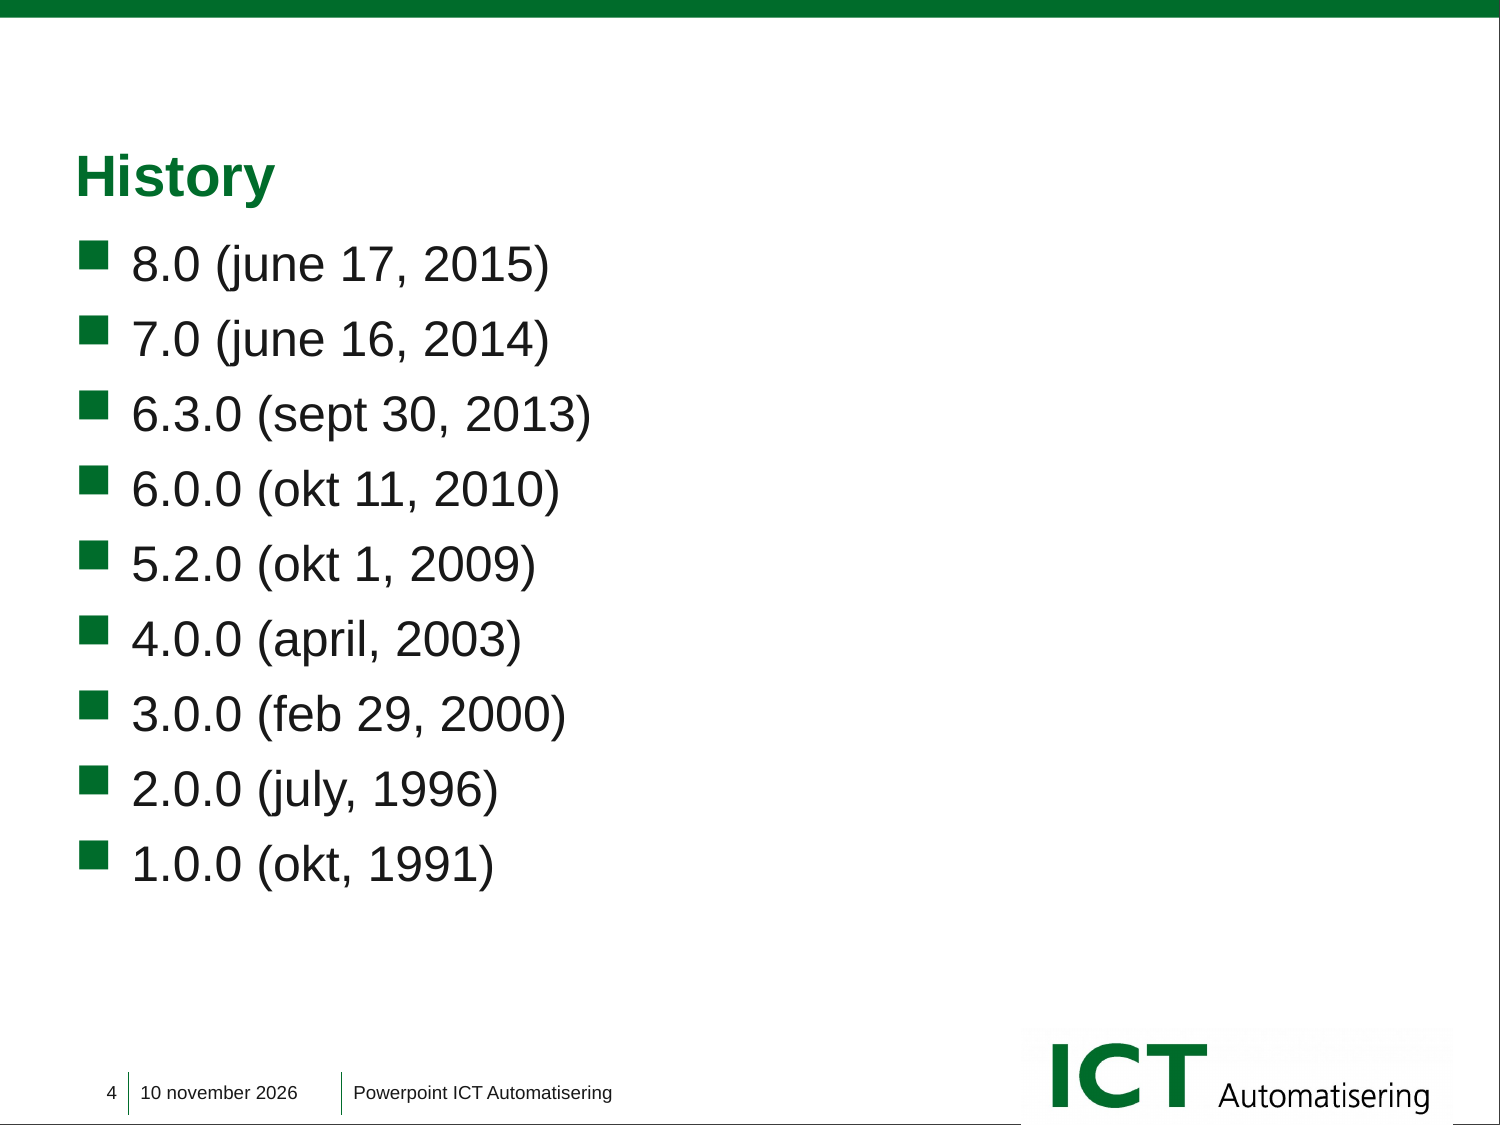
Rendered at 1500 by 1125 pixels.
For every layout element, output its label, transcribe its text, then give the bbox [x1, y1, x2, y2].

list 8.0 (june 17, 2015) 7.0 (june 16, 2014) 6.3.0 (sept 30, 2013) 6.0.0 (okt 11, 2010) 5.2.0 (okt 1, 2009) 4.0.0 (april, 2003) 3.0.0 (feb 29, 2000) 2.0.0 (july, 1996) 1.0.0 (okt, 1991) [74, 231, 1426, 977]
picture [1021, 1028, 1453, 1125]
title History [74, 77, 1426, 209]
footer Powerpoint ICT Automatisering [353, 1080, 987, 1111]
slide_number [140, 1080, 329, 1111]
slide_number 4 [51, 1080, 118, 1111]
